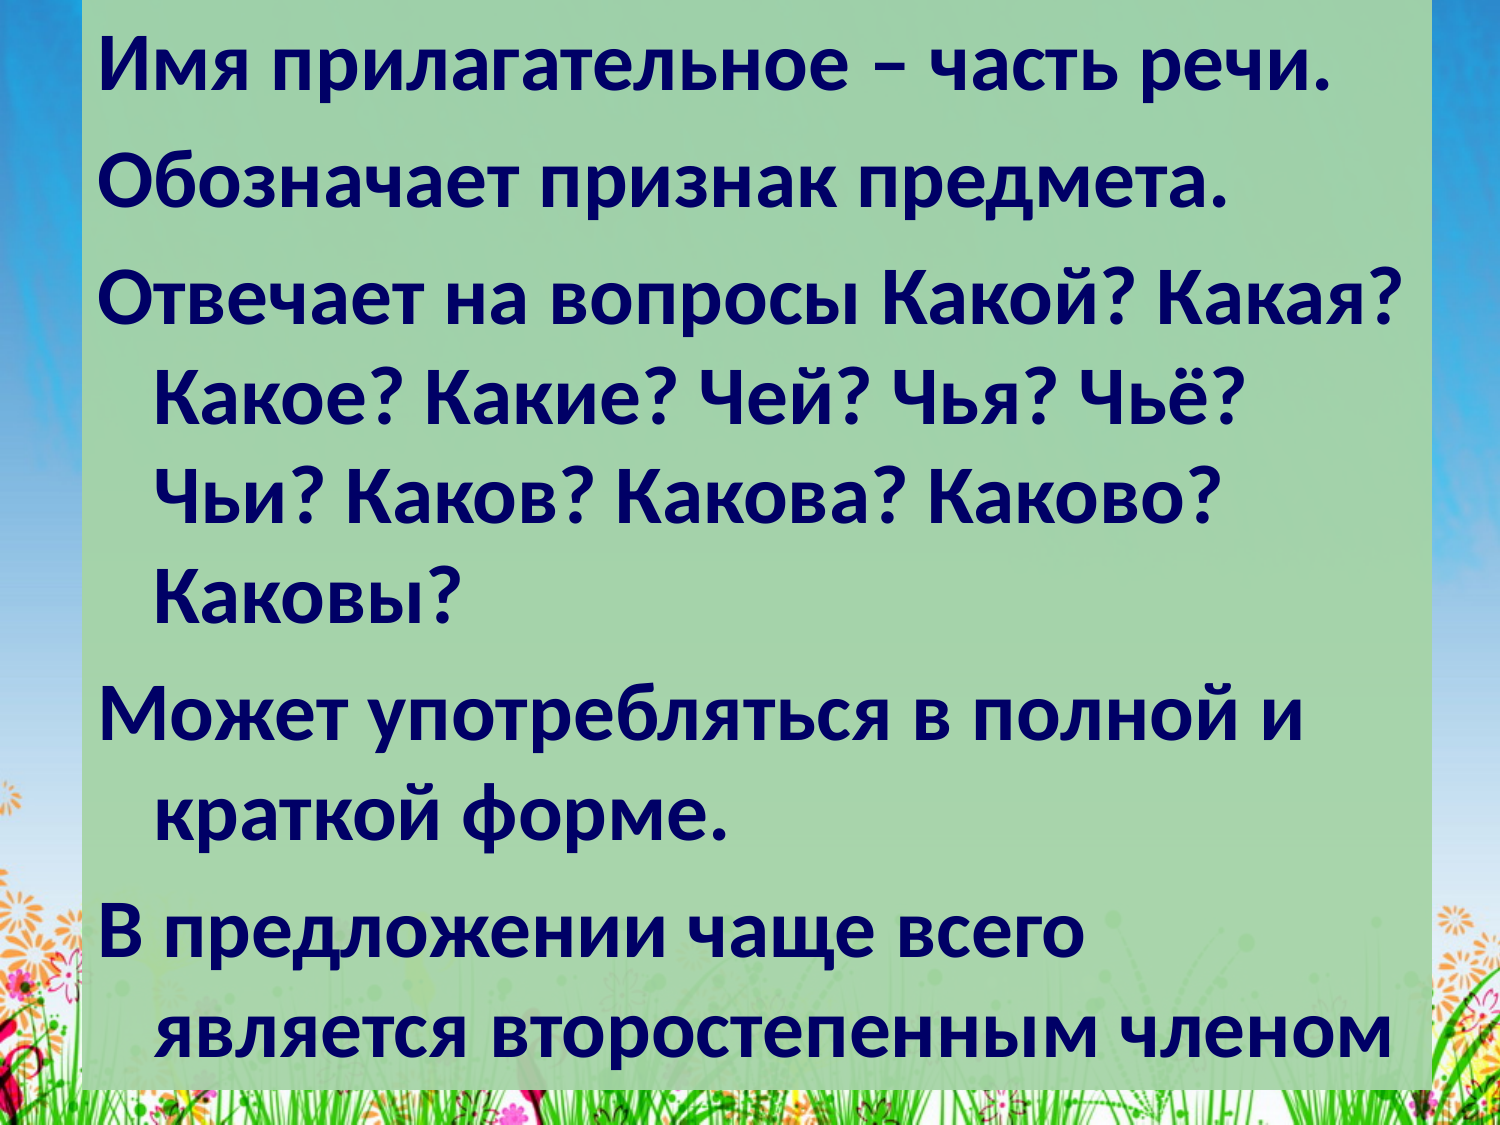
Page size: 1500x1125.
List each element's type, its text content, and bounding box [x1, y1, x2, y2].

picture [0, 0, 1500, 1125]
list Имя прилагательное – часть речи. Обозначает признак предмета. Отвечает на вопросы Какой? Какая? Какое? Какие? Чей? Чья? Чьё? Чьи? Каков? Какова? Каково? Каковы? Может употребляться в полной и краткой форме. В предложении чаще всего является второстепенным членом [82, 0, 1432, 1090]
